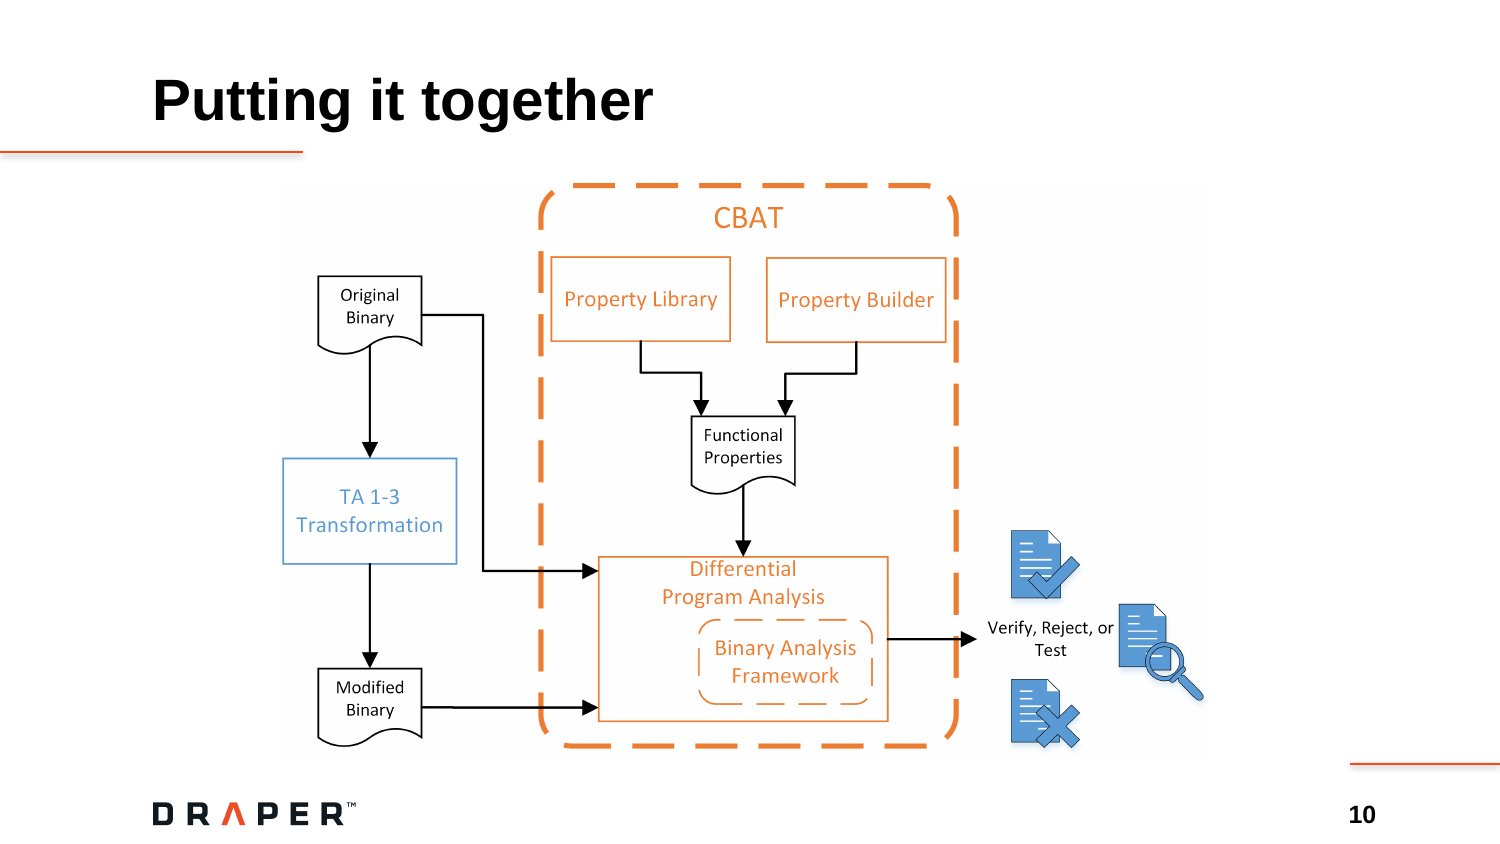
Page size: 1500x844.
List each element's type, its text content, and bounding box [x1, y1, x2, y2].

picture [149, 797, 360, 831]
slide_number 10 [1333, 791, 1411, 837]
title Putting it together [152, 42, 1342, 152]
picture [282, 181, 1212, 761]
